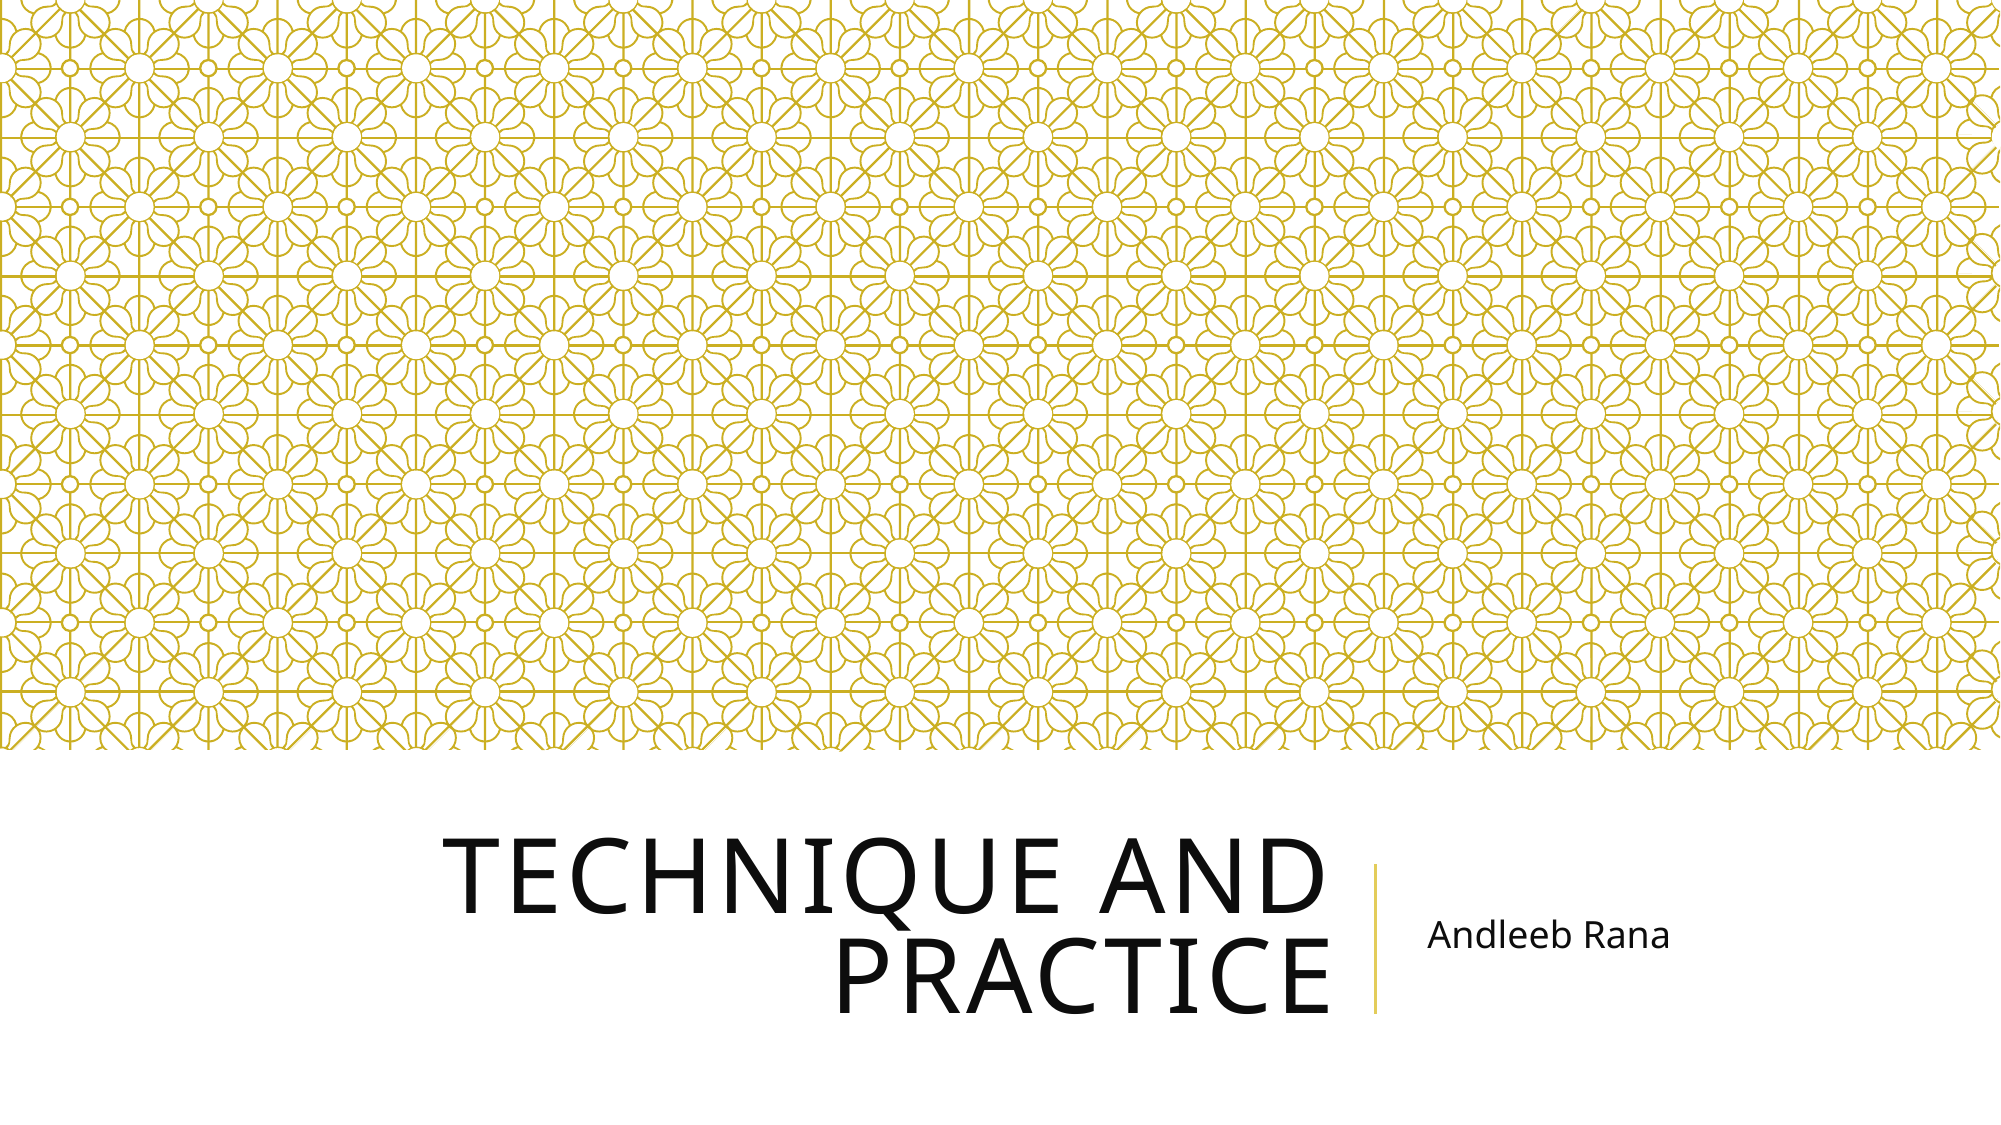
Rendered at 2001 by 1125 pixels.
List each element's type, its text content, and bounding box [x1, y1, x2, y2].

subtitle Andleeb Rana [1412, 813, 1938, 1054]
title Technique and practice [75, 813, 1350, 1054]
